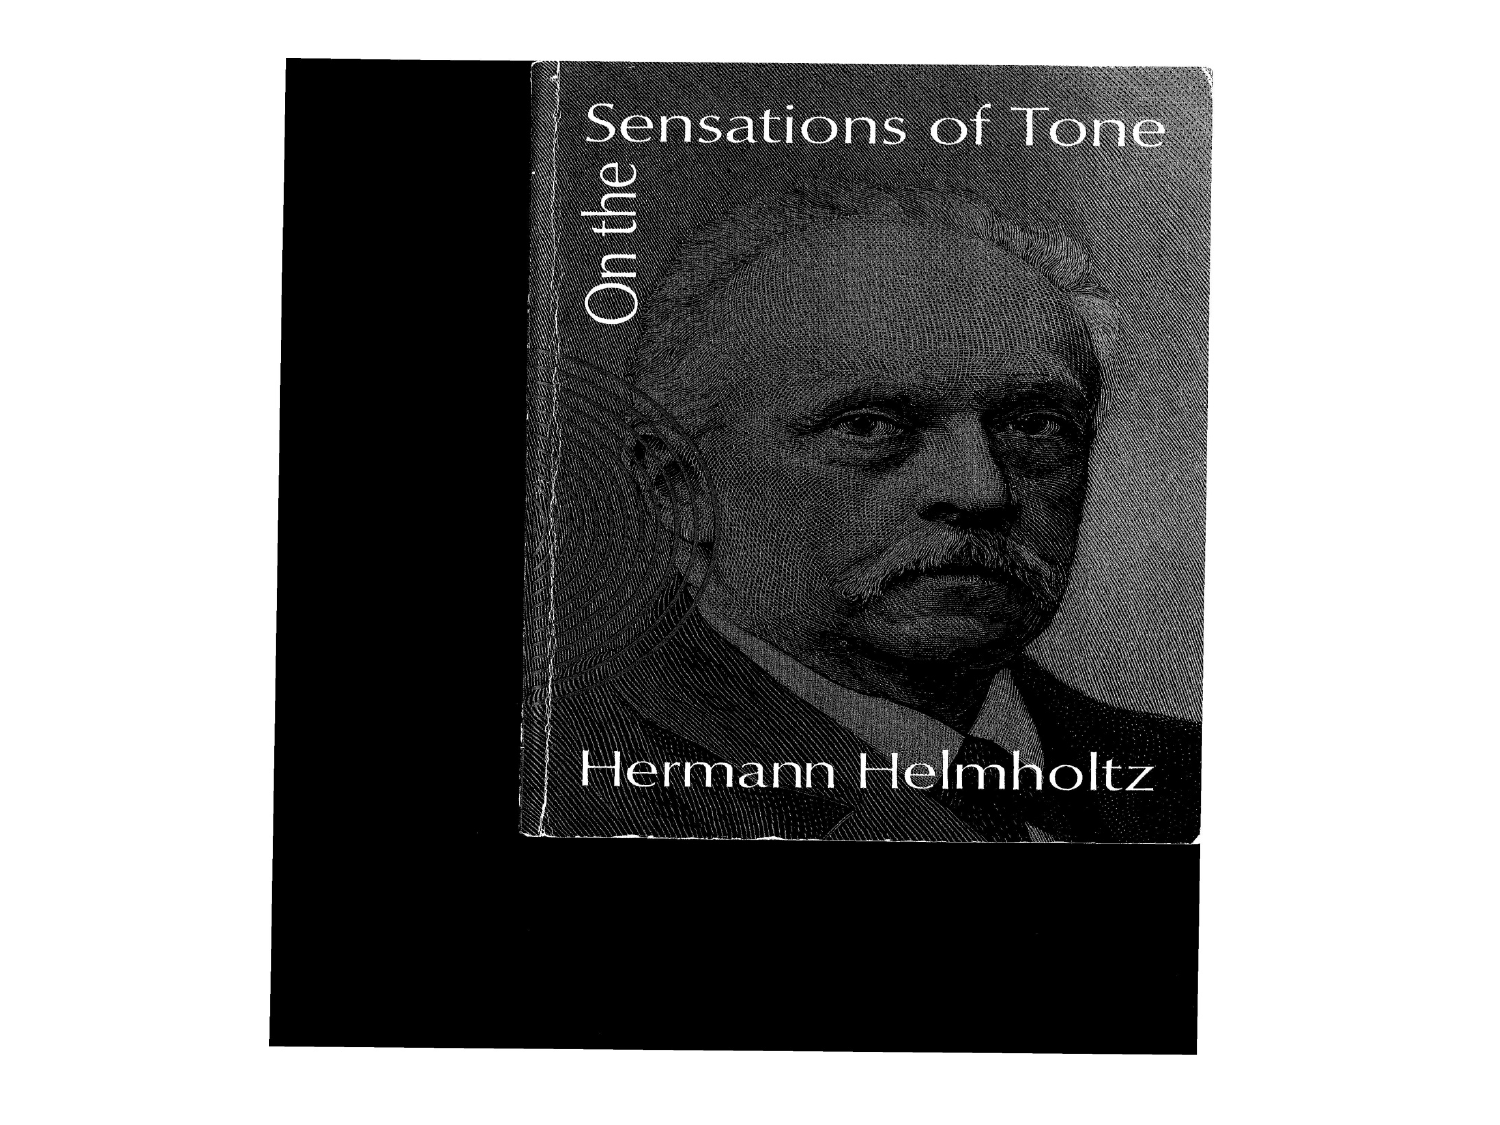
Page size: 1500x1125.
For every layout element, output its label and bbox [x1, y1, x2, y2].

list [269, 58, 1219, 1055]
